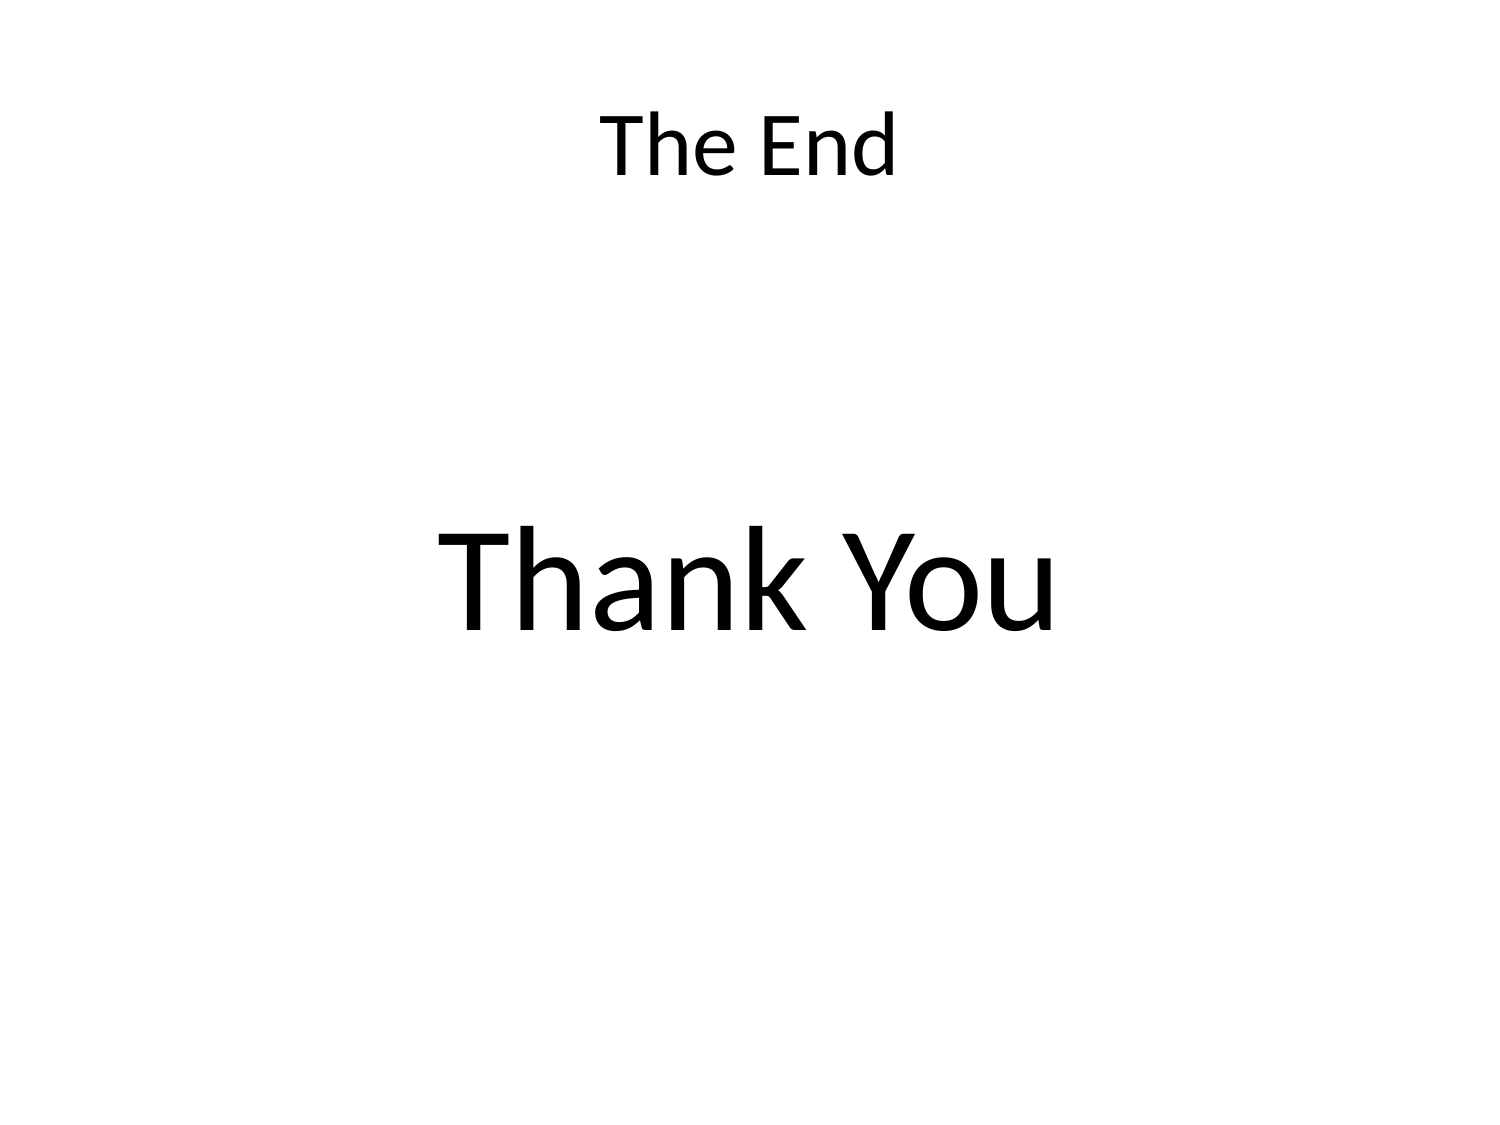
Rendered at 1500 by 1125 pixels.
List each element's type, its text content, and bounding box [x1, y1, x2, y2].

title The End [75, 45, 1425, 233]
list Thank You [75, 262, 1425, 1005]
